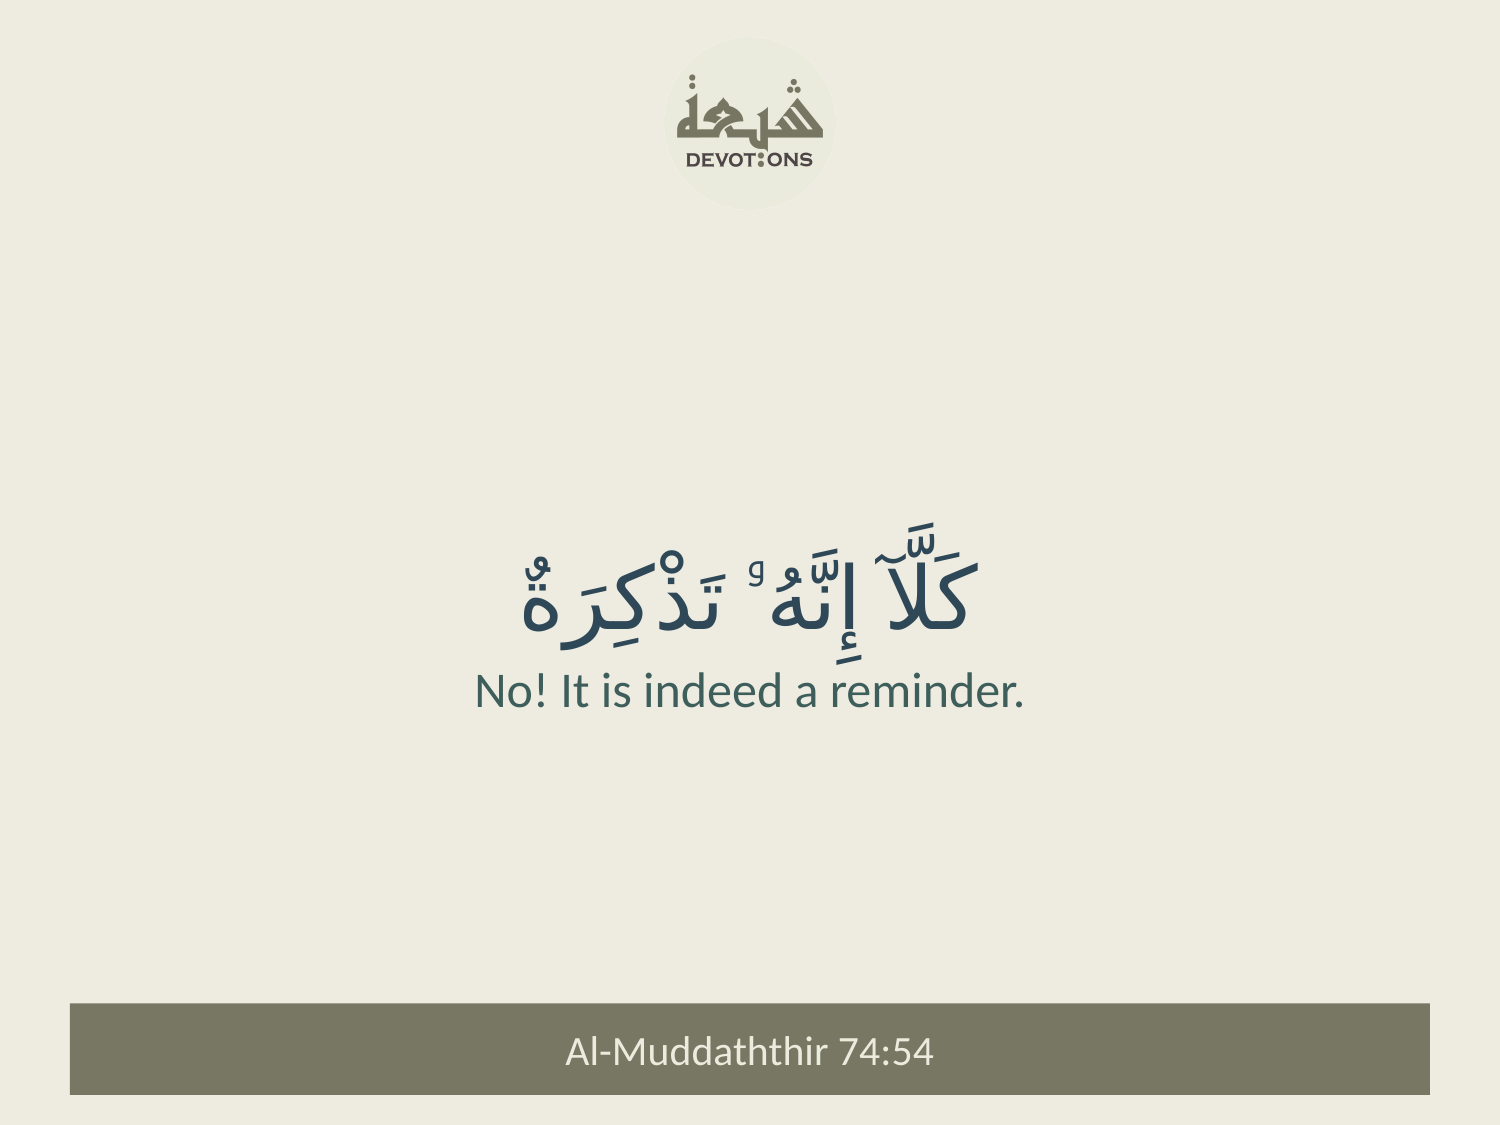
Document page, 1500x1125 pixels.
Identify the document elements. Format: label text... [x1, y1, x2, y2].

list كَلَّآ إِنَّهُۥ تَذْكِرَةٌ No! It is indeed a reminder. [69, 203, 1430, 1003]
list Al-Muddaththir 74:54 [69, 1003, 1430, 1095]
picture [656, 29, 844, 203]
